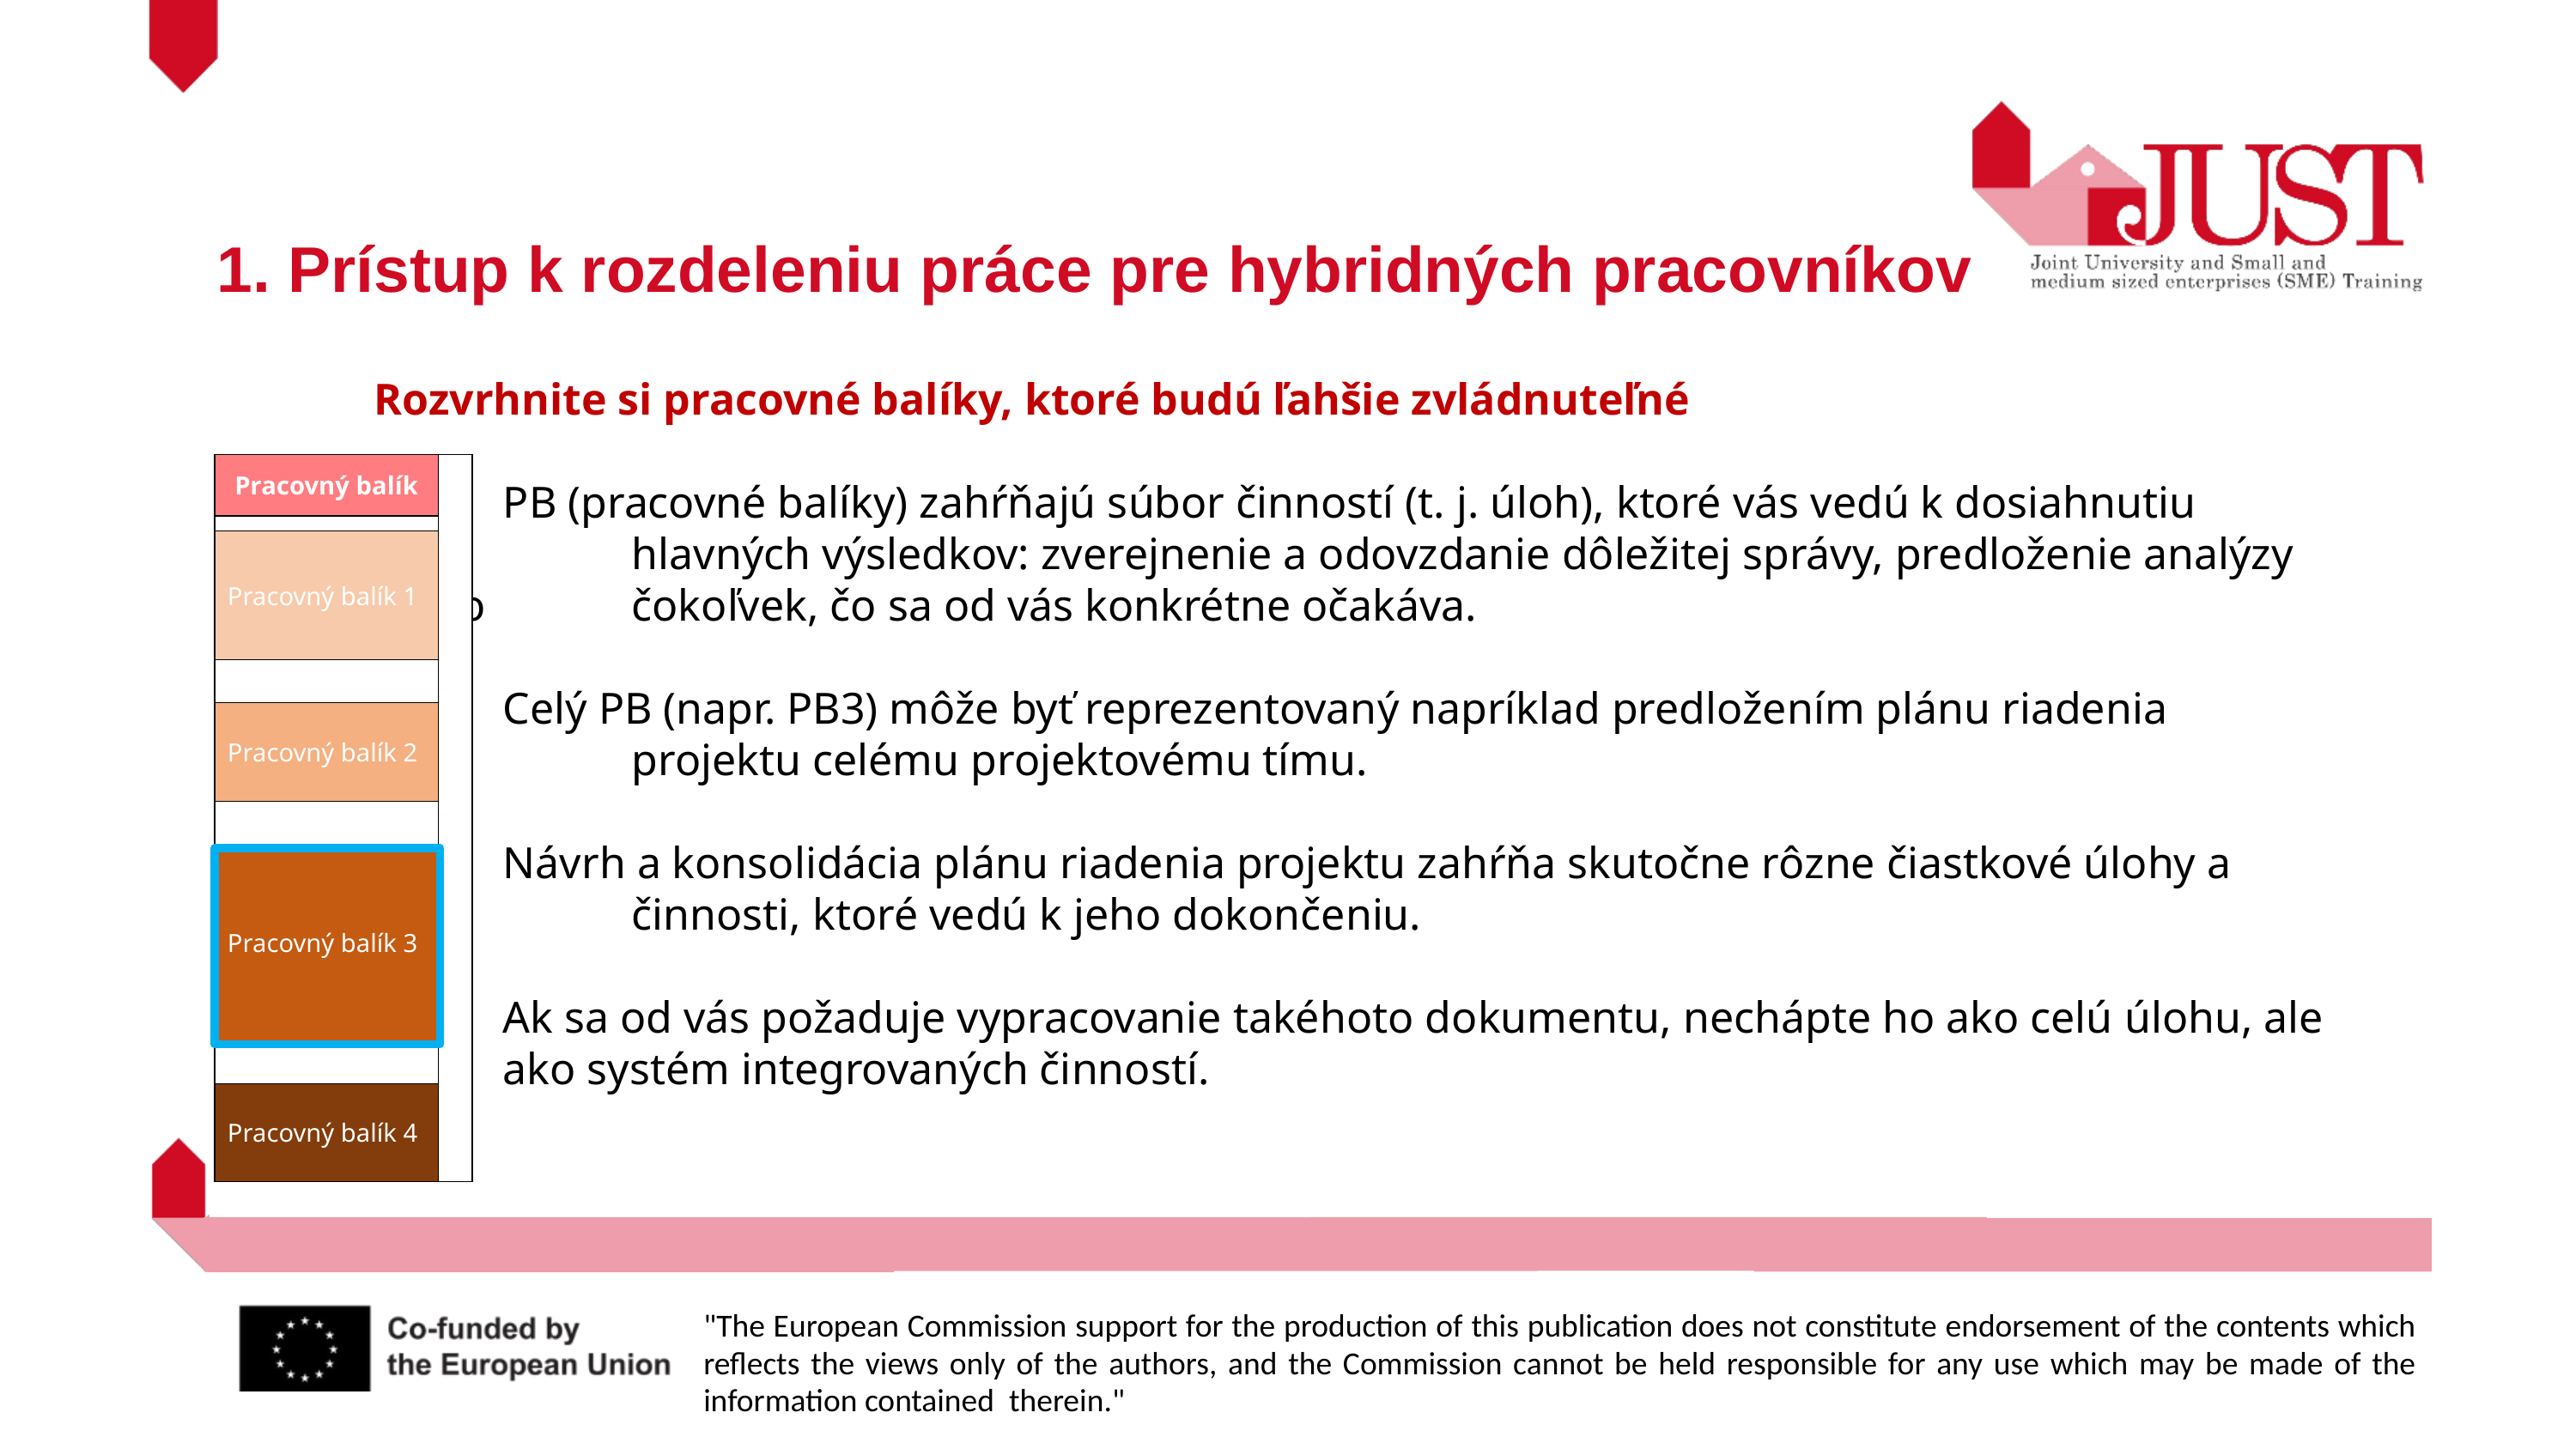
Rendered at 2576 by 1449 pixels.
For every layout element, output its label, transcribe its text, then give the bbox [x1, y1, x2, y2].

table_header [439, 455, 471, 1181]
text_box Rozvrhnite si pracovné balíky, ktoré budú ľahšie zvládnuteľné PB (pracovné balíky) zahŕňajú súbor činností (t. j. úloh), ktoré vás vedú k dosiahnutiu hlavných výsledkov: zverejnenie a odovzdanie dôležitej správy, predloženie analýzy alebo čokoľvek, čo sa od vás konkrétne očakáva. Celý PB (napr. PB3) môže byť reprezentovaný napríklad predložením plánu riadenia projektu celému projektovému tímu. Návrh a konsolidácia plánu riadenia projektu zahŕňa skutočne rôzne čiastkové úlohy a činnosti, ktoré vedú k jeho dokončeniu. Ak sa od vás požaduje vypracovanie takéhoto dokumentu, nechápte ho ako celú úlohu, ale skôr ako systém integrovaných činností. [361, 365, 2361, 1181]
picture [144, 0, 228, 100]
picture [1965, 96, 2432, 302]
table_cell Pracovný balík 2 [216, 703, 438, 801]
picture [233, 1300, 702, 1391]
picture [144, 1133, 210, 1287]
table_cell Pracovný balík 1 [216, 531, 438, 659]
table_cell [216, 517, 438, 530]
text_box [214, 848, 440, 1045]
text_box 1. Prístup k rozdeleniu práce pre hybridných pracovníkov [204, 221, 2154, 312]
table_cell [216, 1045, 438, 1083]
table_cell Pracovný balík 3 [216, 845, 438, 848]
table_cell [216, 660, 438, 702]
table_cell Pracovný balík 4 [216, 1084, 438, 1181]
table_cell [216, 802, 438, 844]
table_header Pracovný balík [216, 455, 438, 515]
